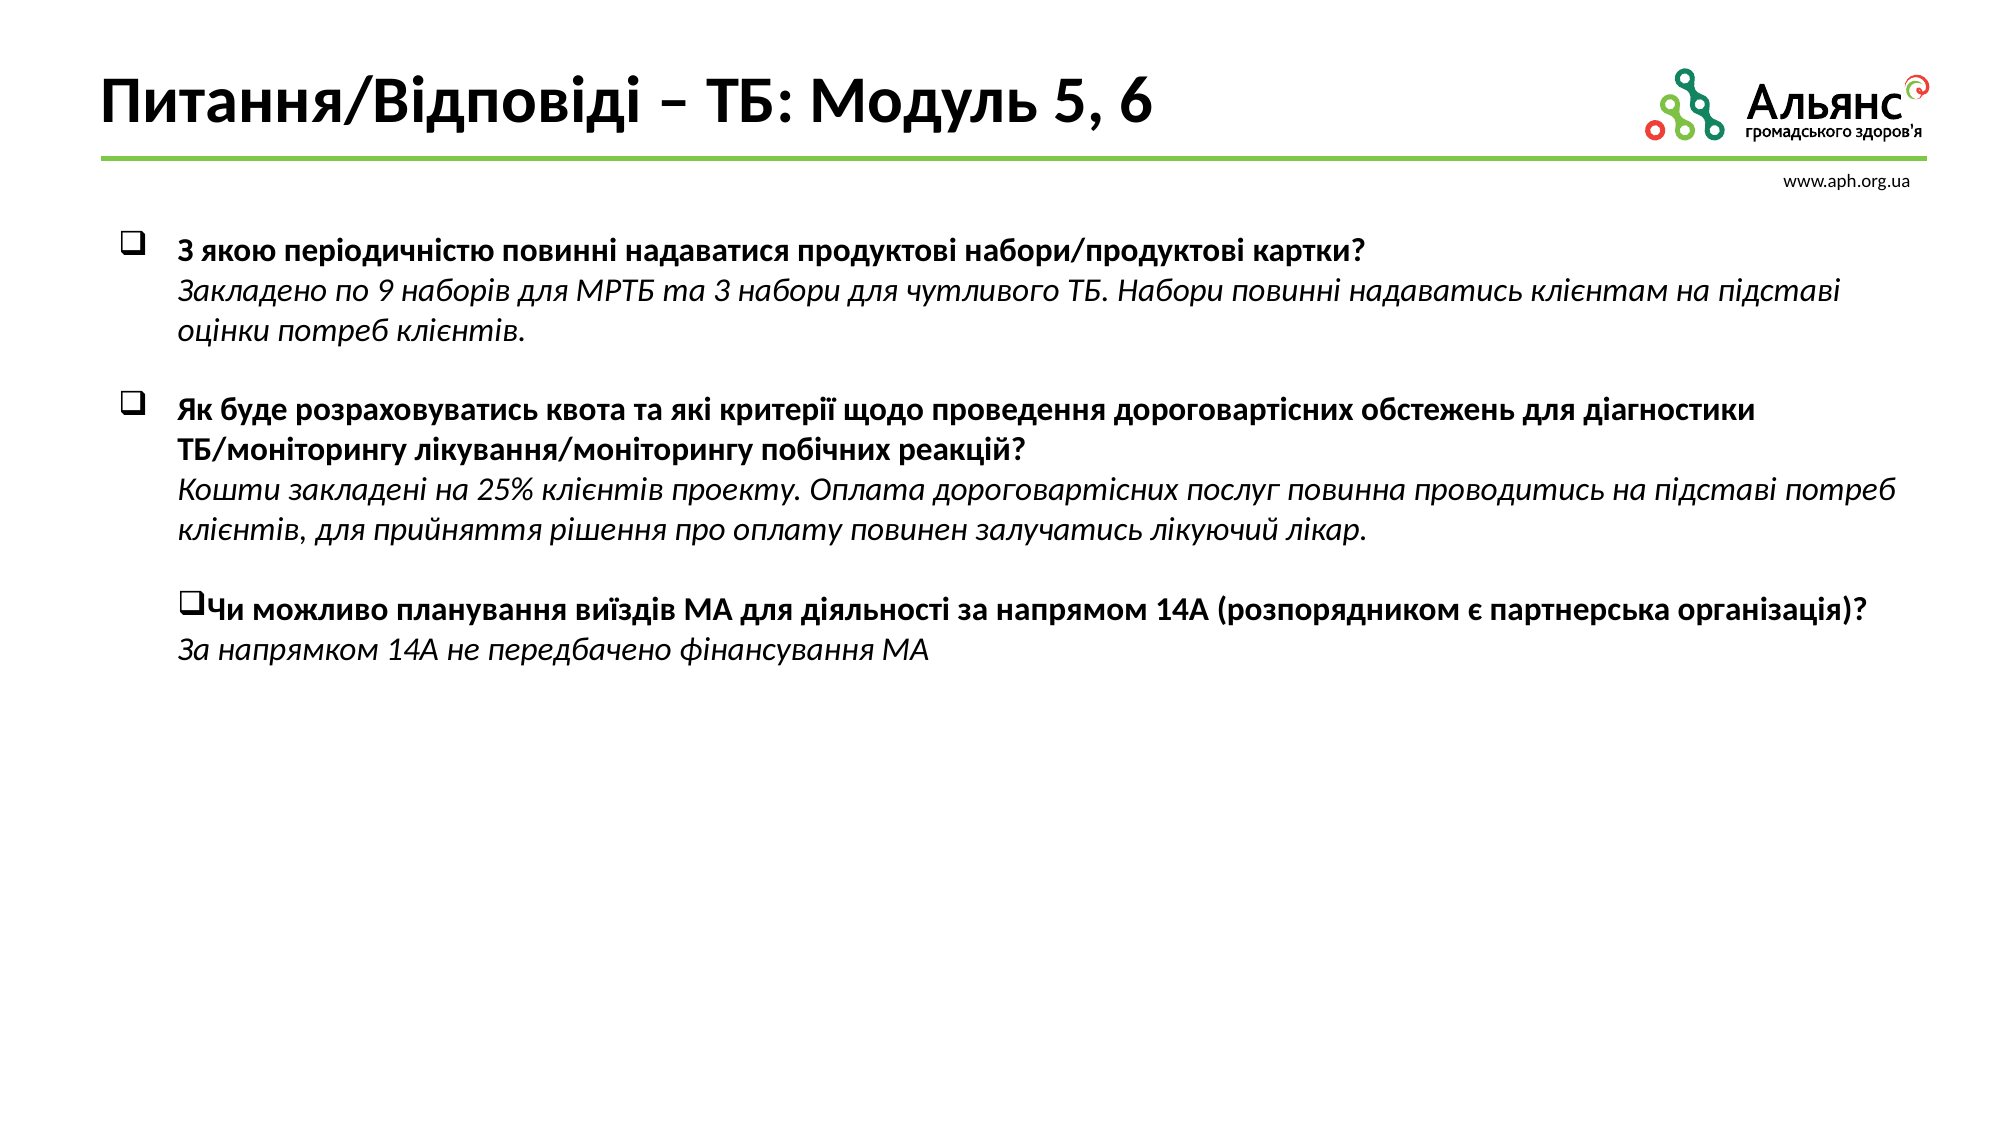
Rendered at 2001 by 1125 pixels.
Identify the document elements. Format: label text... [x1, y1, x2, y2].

text_box З якою періодичністю повинні надаватися продуктові набори/продуктові картки? Закладено по 9 наборів для МРТБ та 3 набори для чутливого ТБ. Набори повинні надаватись клієнтам на підставі оцінки потреб клієнтів. Як буде розраховуватись квота та які критерії щодо проведення дороговартісних обстежень для діагностики ТБ/моніторингу лікування/моніторингу побічних реакцій? Кошти закладені на 25% клієнтів проекту. Оплата дороговартісних послуг повинна проводитись на підставі потреб клієнтів, для прийняття рішення про оплату повинен залучатись лікуючий лікар. Чи можливо планування виїздів МА для діяльності за напрямом 14А (розпорядником є партнерська організація)? За напрямком 14А не передбачено фінансування МА [103, 220, 1916, 715]
text_box Питання/Відповіді – ТБ: Модуль 5, 6 [85, 57, 1560, 181]
text_box www.aph.org.ua [1768, 163, 1949, 214]
picture [1644, 67, 1930, 143]
